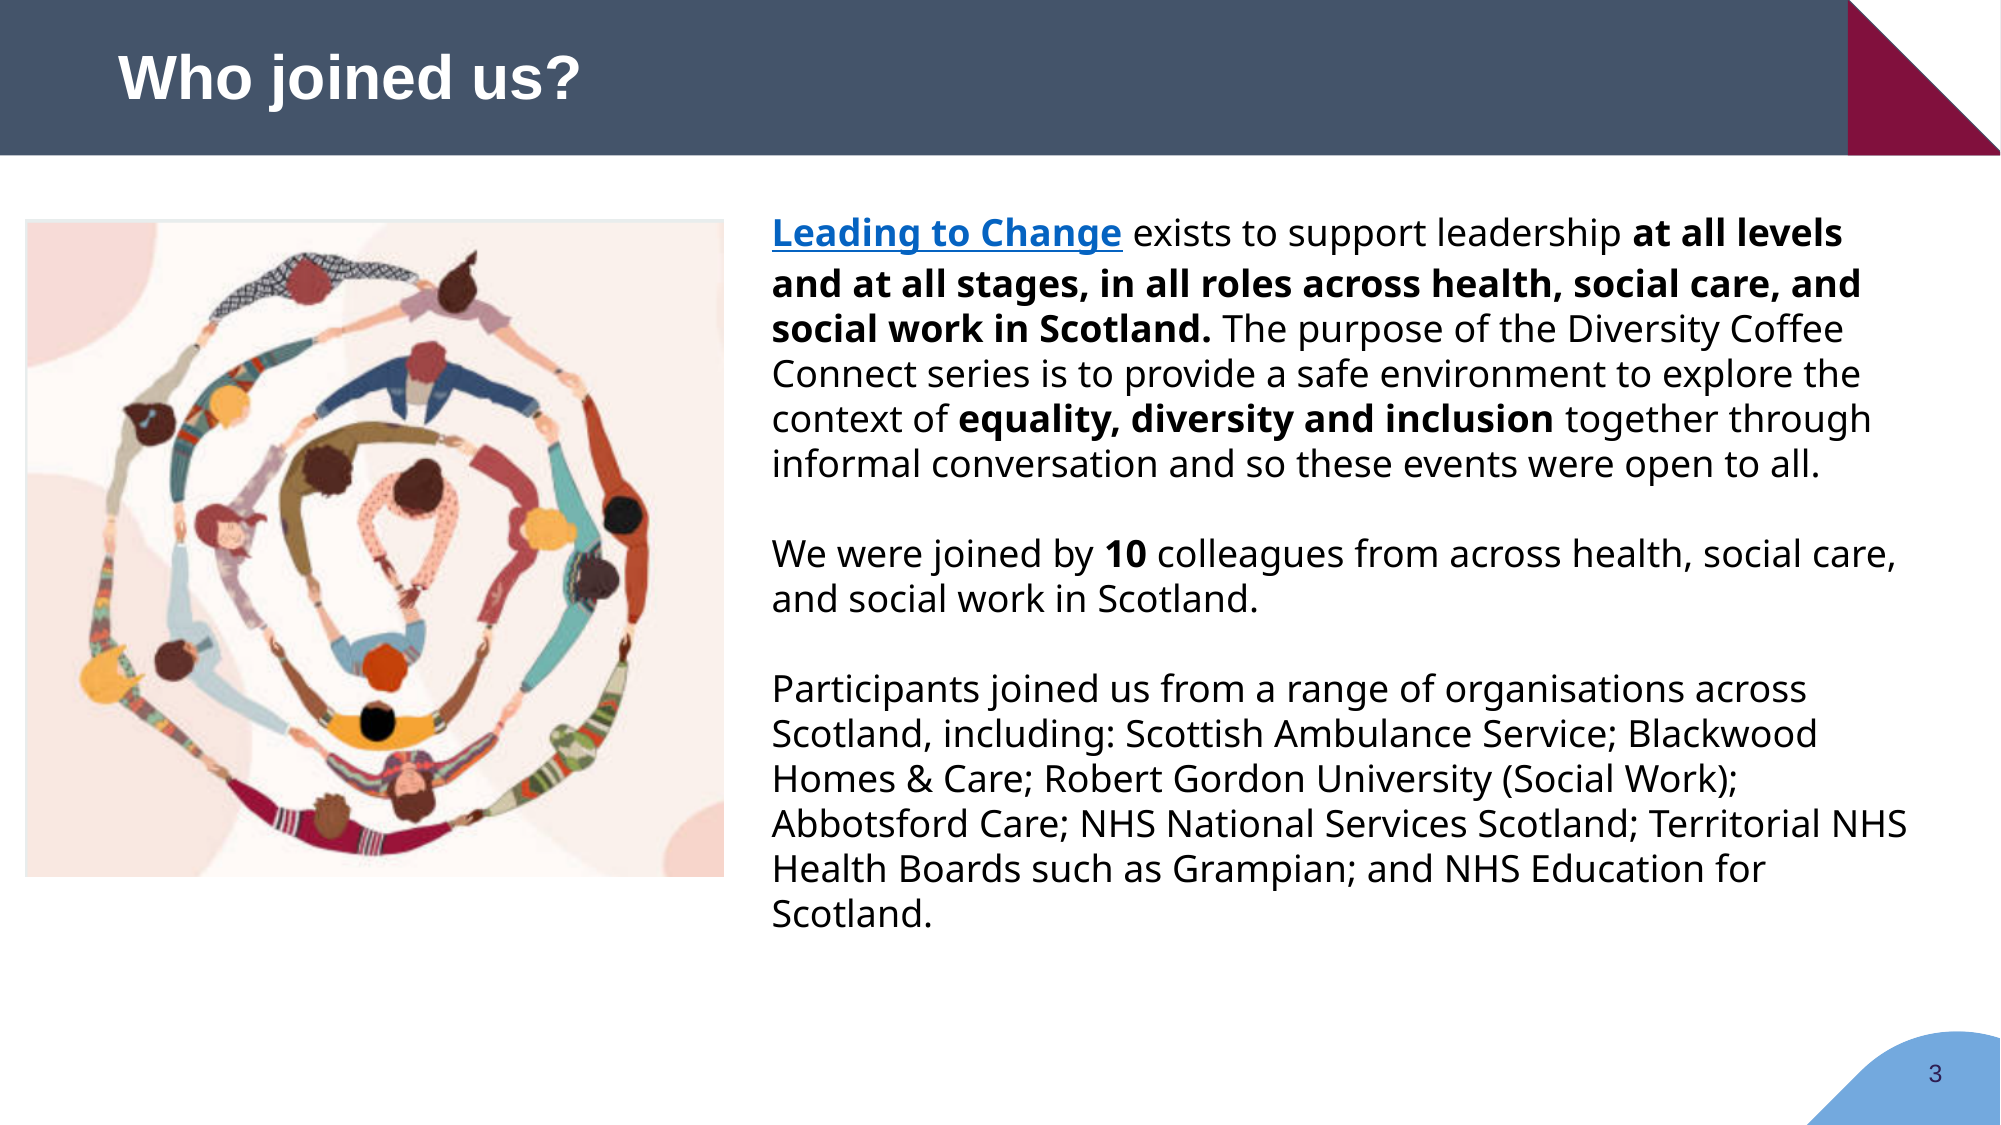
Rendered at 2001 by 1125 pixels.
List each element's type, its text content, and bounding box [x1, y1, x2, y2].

text_box Leading to Change exists to support leadership at all levels and at all stages, in all roles across health, social care, and social work in Scotland. The purpose of the Diversity Coffee Connect series is to provide a safe environment to explore the context of equality, diversity and inclusion together through informal conversation and so these events were open to all. We were joined by 10 colleagues from across health, social care, and social work in Scotland. Participants joined us from a range of organisations across Scotland, including: Scottish Ambulance Service; Blackwood Homes & Care; Robert Gordon University (Social Work); Abbotsford Care; NHS National Services Scotland; Territorial NHS Health Boards such as Grampian; and NHS Education for Scotland. [756, 194, 1929, 951]
picture [0, 156, 2000, 1125]
title Who joined us? [103, 10, 1709, 149]
